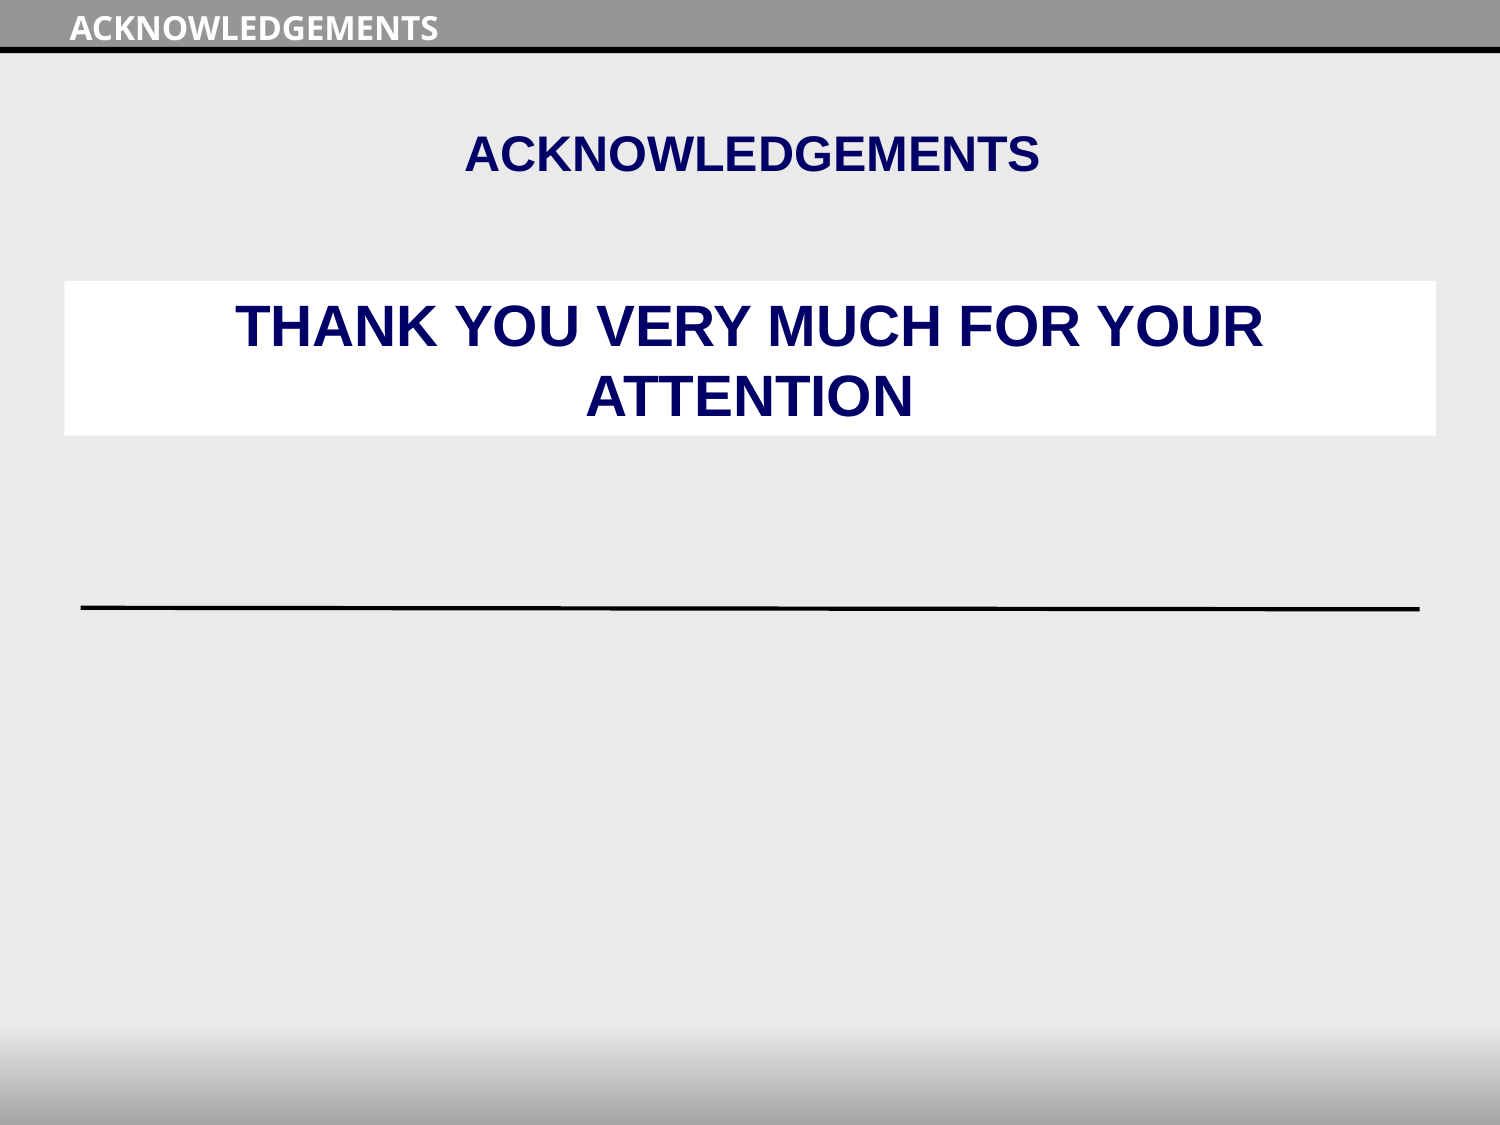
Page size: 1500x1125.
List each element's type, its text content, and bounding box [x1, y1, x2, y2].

text_box ACKNOWLEDGEMENTS [439, 114, 1066, 189]
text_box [0, 0, 1500, 56]
text_box THANK YOU VERY MUCH FOR YOUR ATTENTION [64, 280, 1436, 436]
